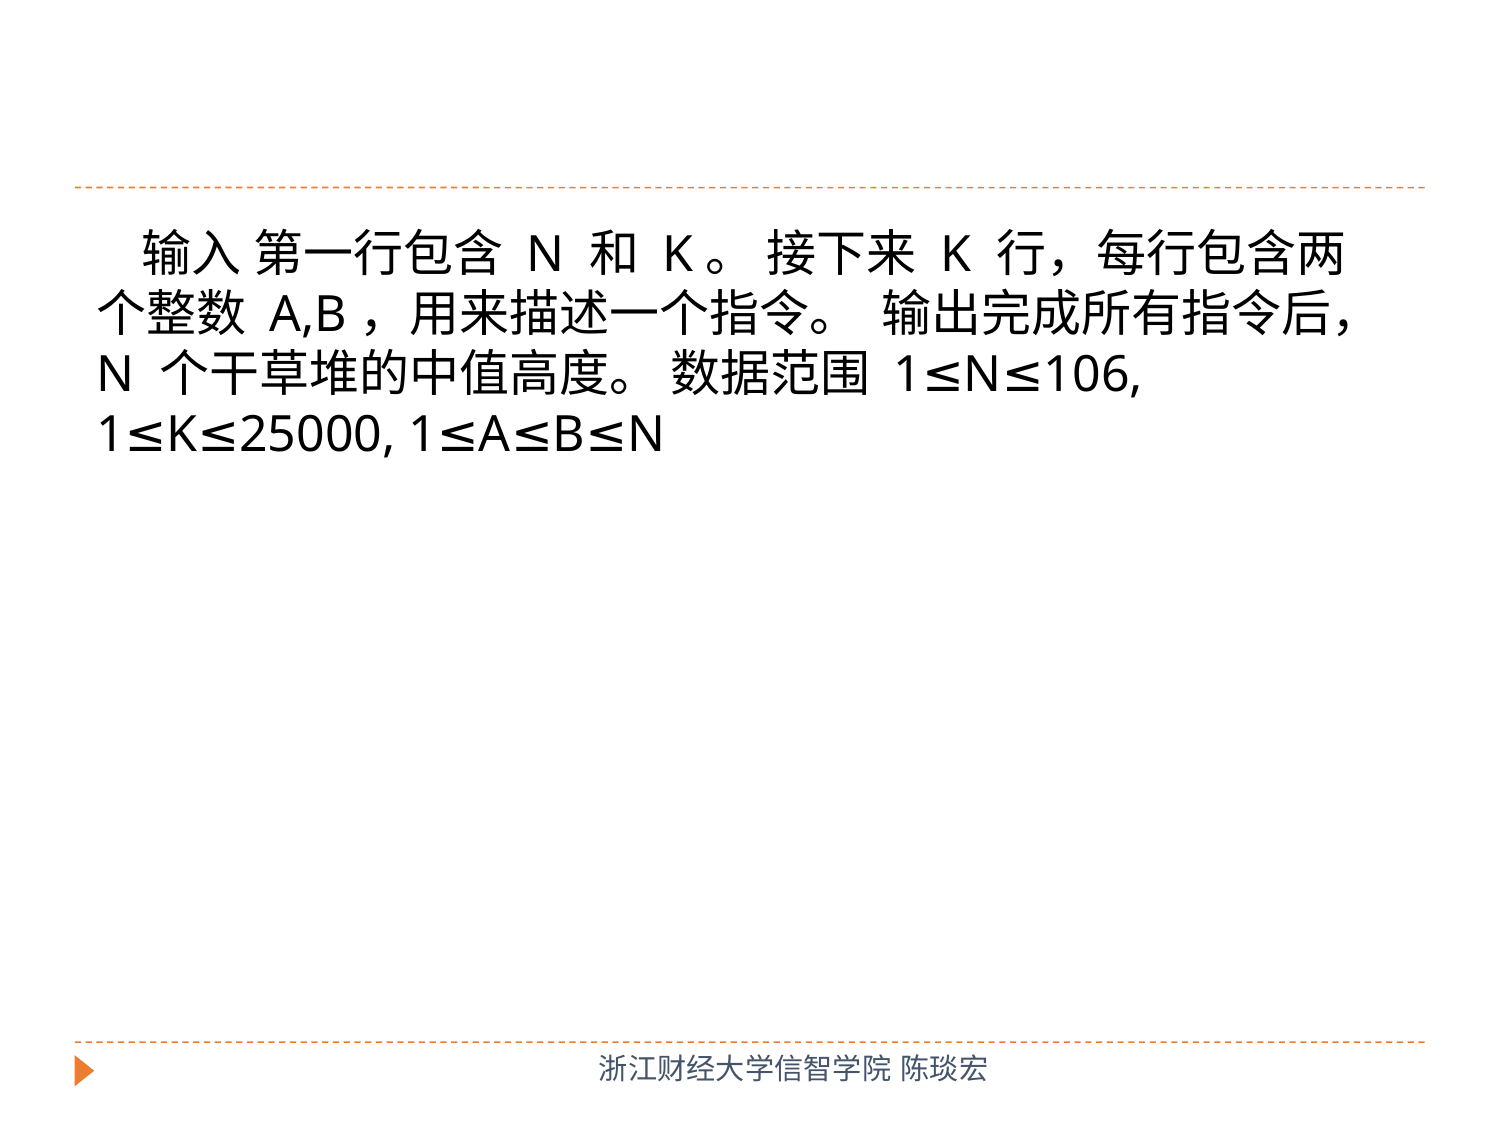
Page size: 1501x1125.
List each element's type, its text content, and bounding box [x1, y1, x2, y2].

text_box 输入 第一行包含 N 和 K。 接下来 K 行，每行包含两个整数 A,B，用来描述一个指令。 输出完成所有指令后，N 个干草堆的中值高度。 数据范围 1≤N≤106, 1≤K≤25000, 1≤A≤B≤N [81, 213, 1367, 469]
slide_number [1059, 1042, 1398, 1103]
footer 浙江财经大学信智学院 陈琰宏 [496, 1042, 1004, 1103]
